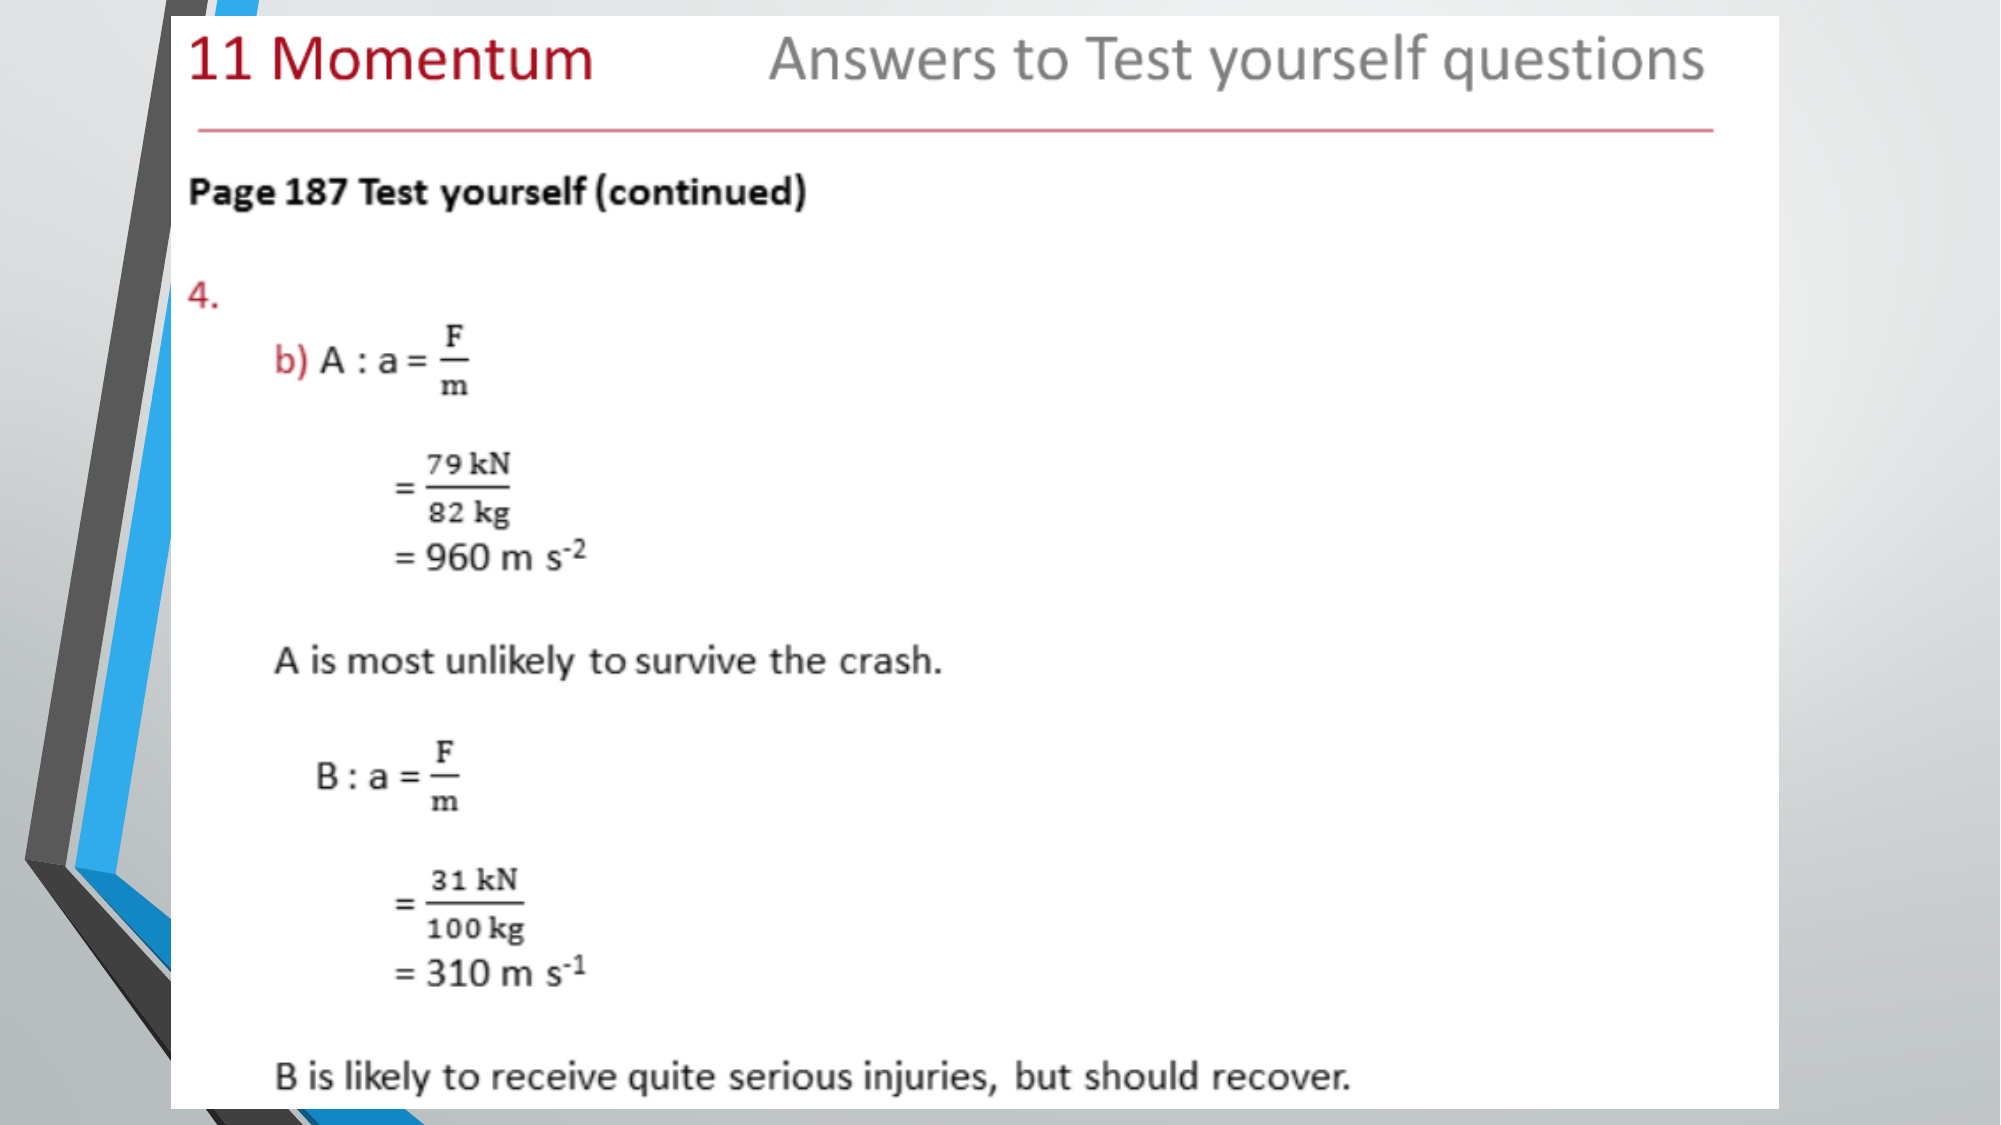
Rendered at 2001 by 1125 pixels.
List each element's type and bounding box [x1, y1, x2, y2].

picture [171, 15, 1779, 1109]
